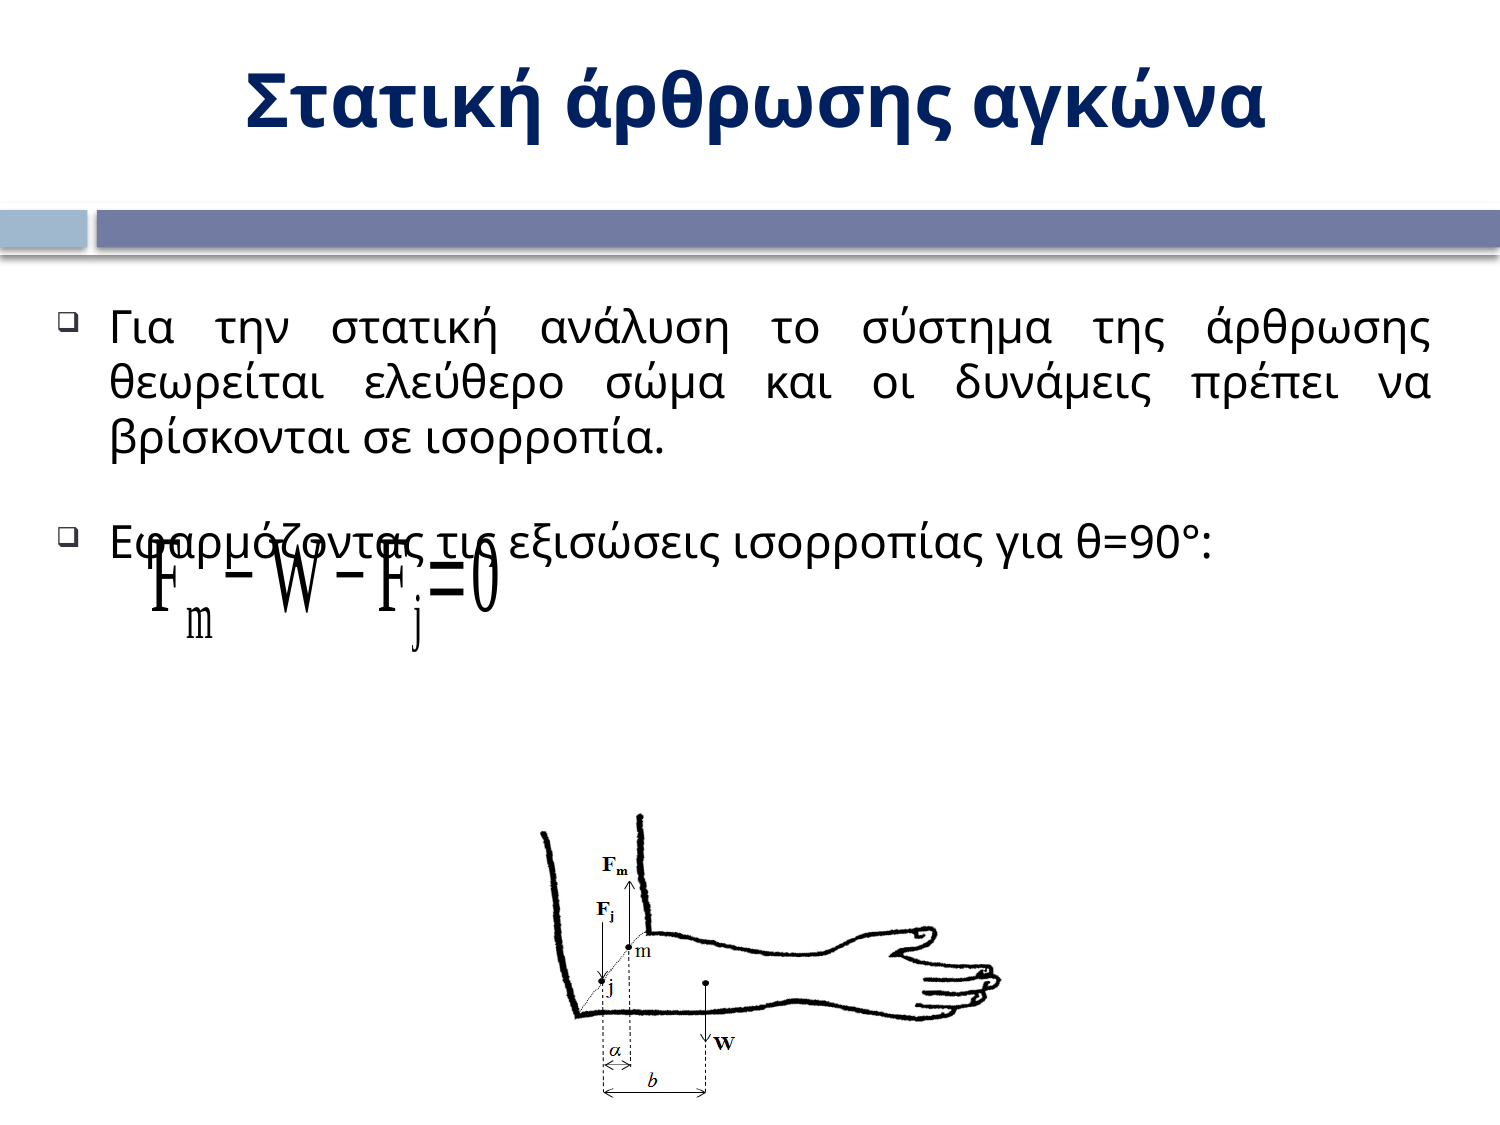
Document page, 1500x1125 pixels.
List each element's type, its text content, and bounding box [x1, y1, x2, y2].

text_box Στατική άρθρωσης αγκώνα [118, 44, 1394, 220]
list Για την στατική ανάλυση το σύστημα της άρθρωσης θεωρείται ελεύθερο σώμα και οι δυνάμεις πρέπει να βρίσκονται σε ισορροπία. Εφαρμόζοντας τις εξισώσεις ισορροπίας για θ=90°: [41, 290, 1447, 1106]
picture [525, 798, 1013, 1107]
